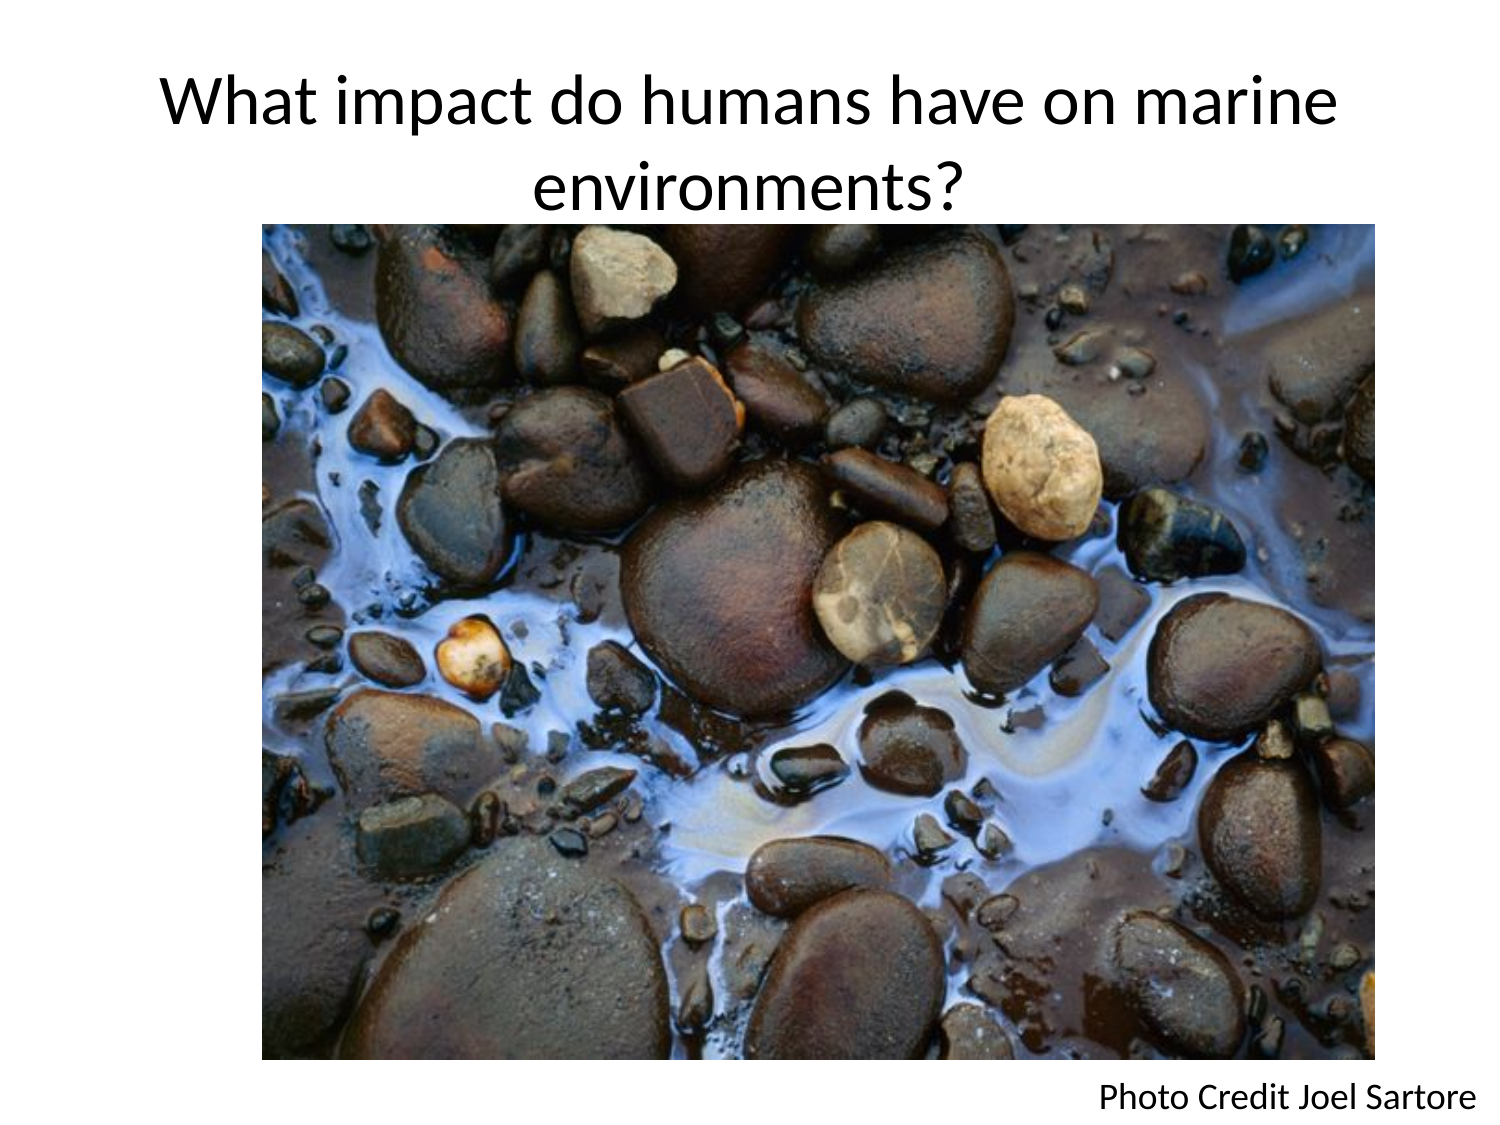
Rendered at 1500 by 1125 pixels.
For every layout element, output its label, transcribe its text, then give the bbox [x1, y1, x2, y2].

text_box Photo Credit Joel Sartore [1084, 1064, 1493, 1125]
picture [262, 224, 1376, 1060]
title What impact do humans have on marine environments? [75, 45, 1425, 233]
